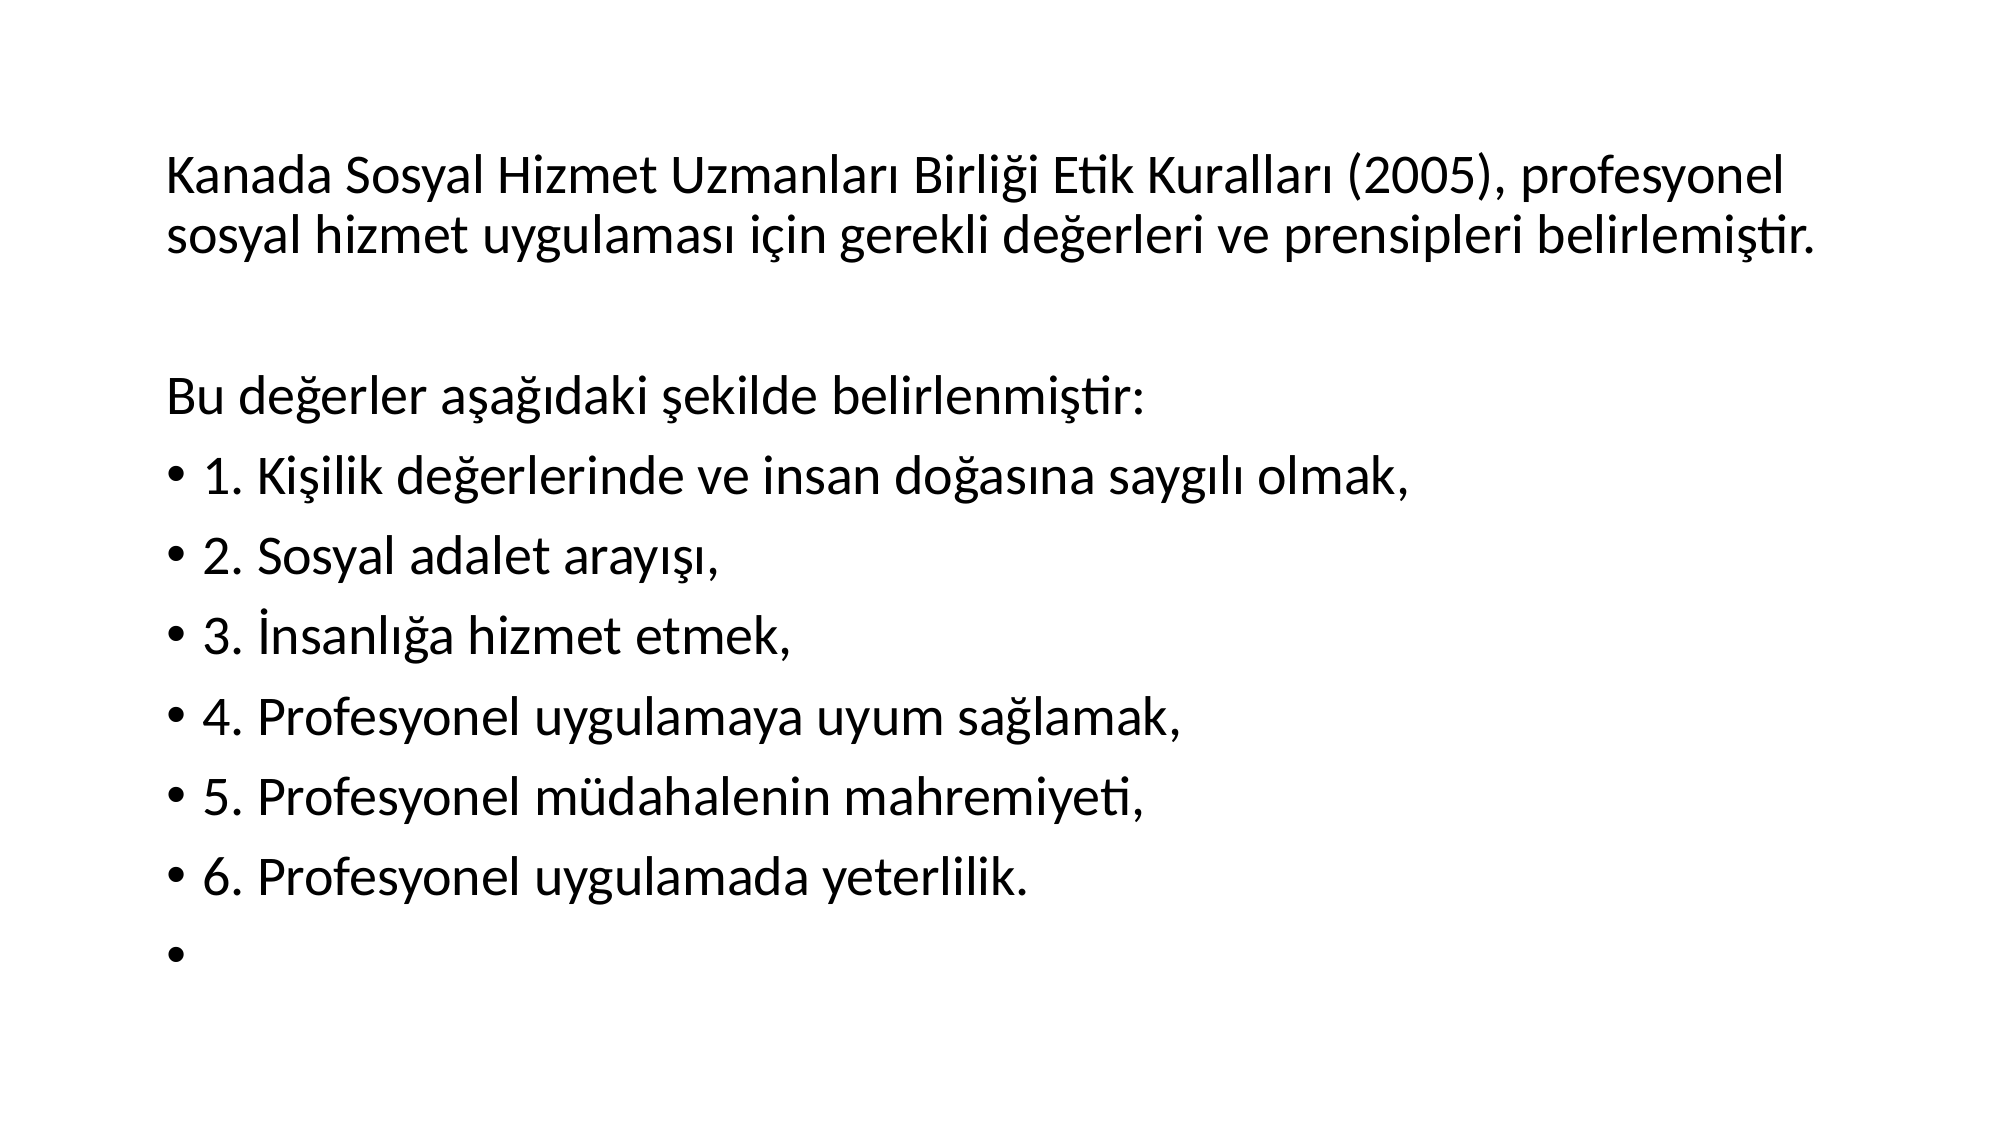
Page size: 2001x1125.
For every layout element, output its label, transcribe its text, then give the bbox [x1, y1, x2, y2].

list Kanada Sosyal Hizmet Uzmanları Birliği Etik Kuralları (2005), profesyonel sosyal hizmet uygulaması için gerekli değerleri ve prensipleri belirlemiştir. Bu değerler aşağıdaki şekilde belirlenmiştir: 1. Kişilik değerlerinde ve insan doğasına saygılı olmak, 2. Sosyal adalet arayışı, 3. İnsanlığa hizmet etmek, 4. Profesyonel uygulamaya uyum sağlamak, 5. Profesyonel müdahalenin mahremiyeti, 6. Profesyonel uygulamada yeterlilik. [151, 137, 1863, 1014]
